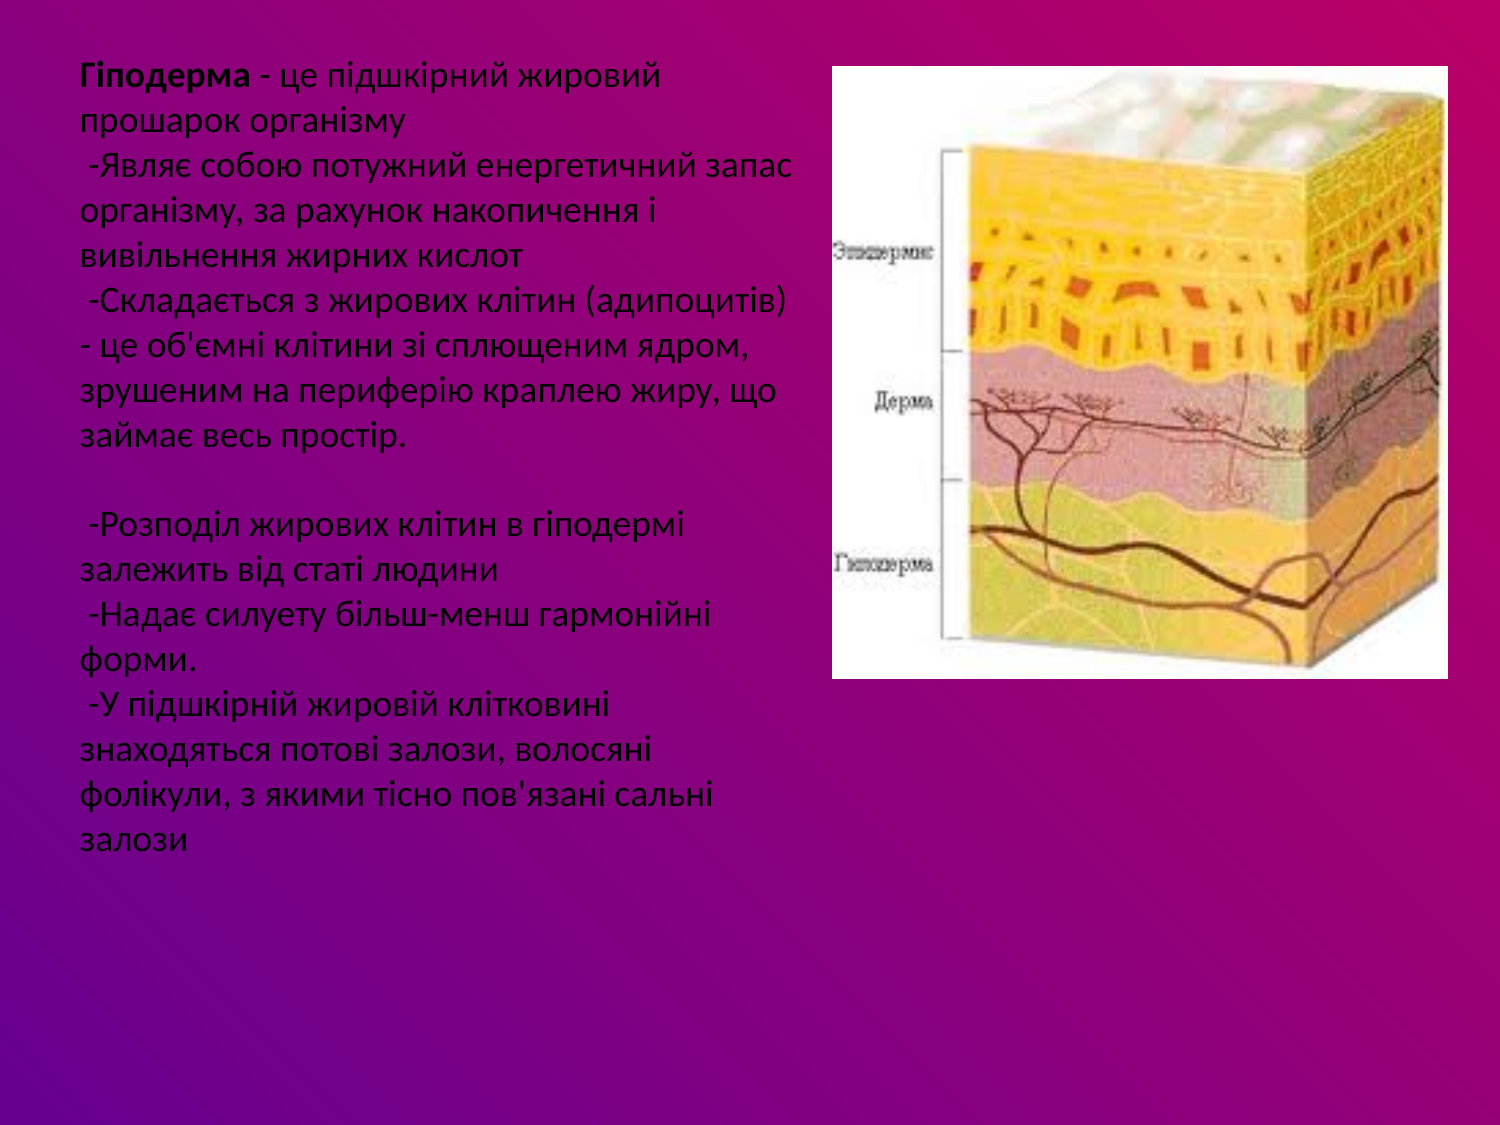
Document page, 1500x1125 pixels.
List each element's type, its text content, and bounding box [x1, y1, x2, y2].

text_box -Розподіл жирових клітин в гіподермі залежить від статі людини -Надає силуету більш-менш гармонійні форми. -У підшкірній жировій клітковині знаходяться потові залози, волосяні фолікули, з якими тісно пов'язані сальні залози [64, 491, 815, 867]
text_box Гіподерма - це підшкірний жировий прошарок організму -Являє собою потужний енергетичний запас організму, за рахунок накопичення і вивільнення жирних кислот -Складається з жирових клітин (адипоцитів) - це об'ємні клітини зі сплющеним ядром, зрушеним на периферію краплею жиру, що займає весь простір. [64, 42, 815, 463]
picture [832, 66, 1448, 679]
